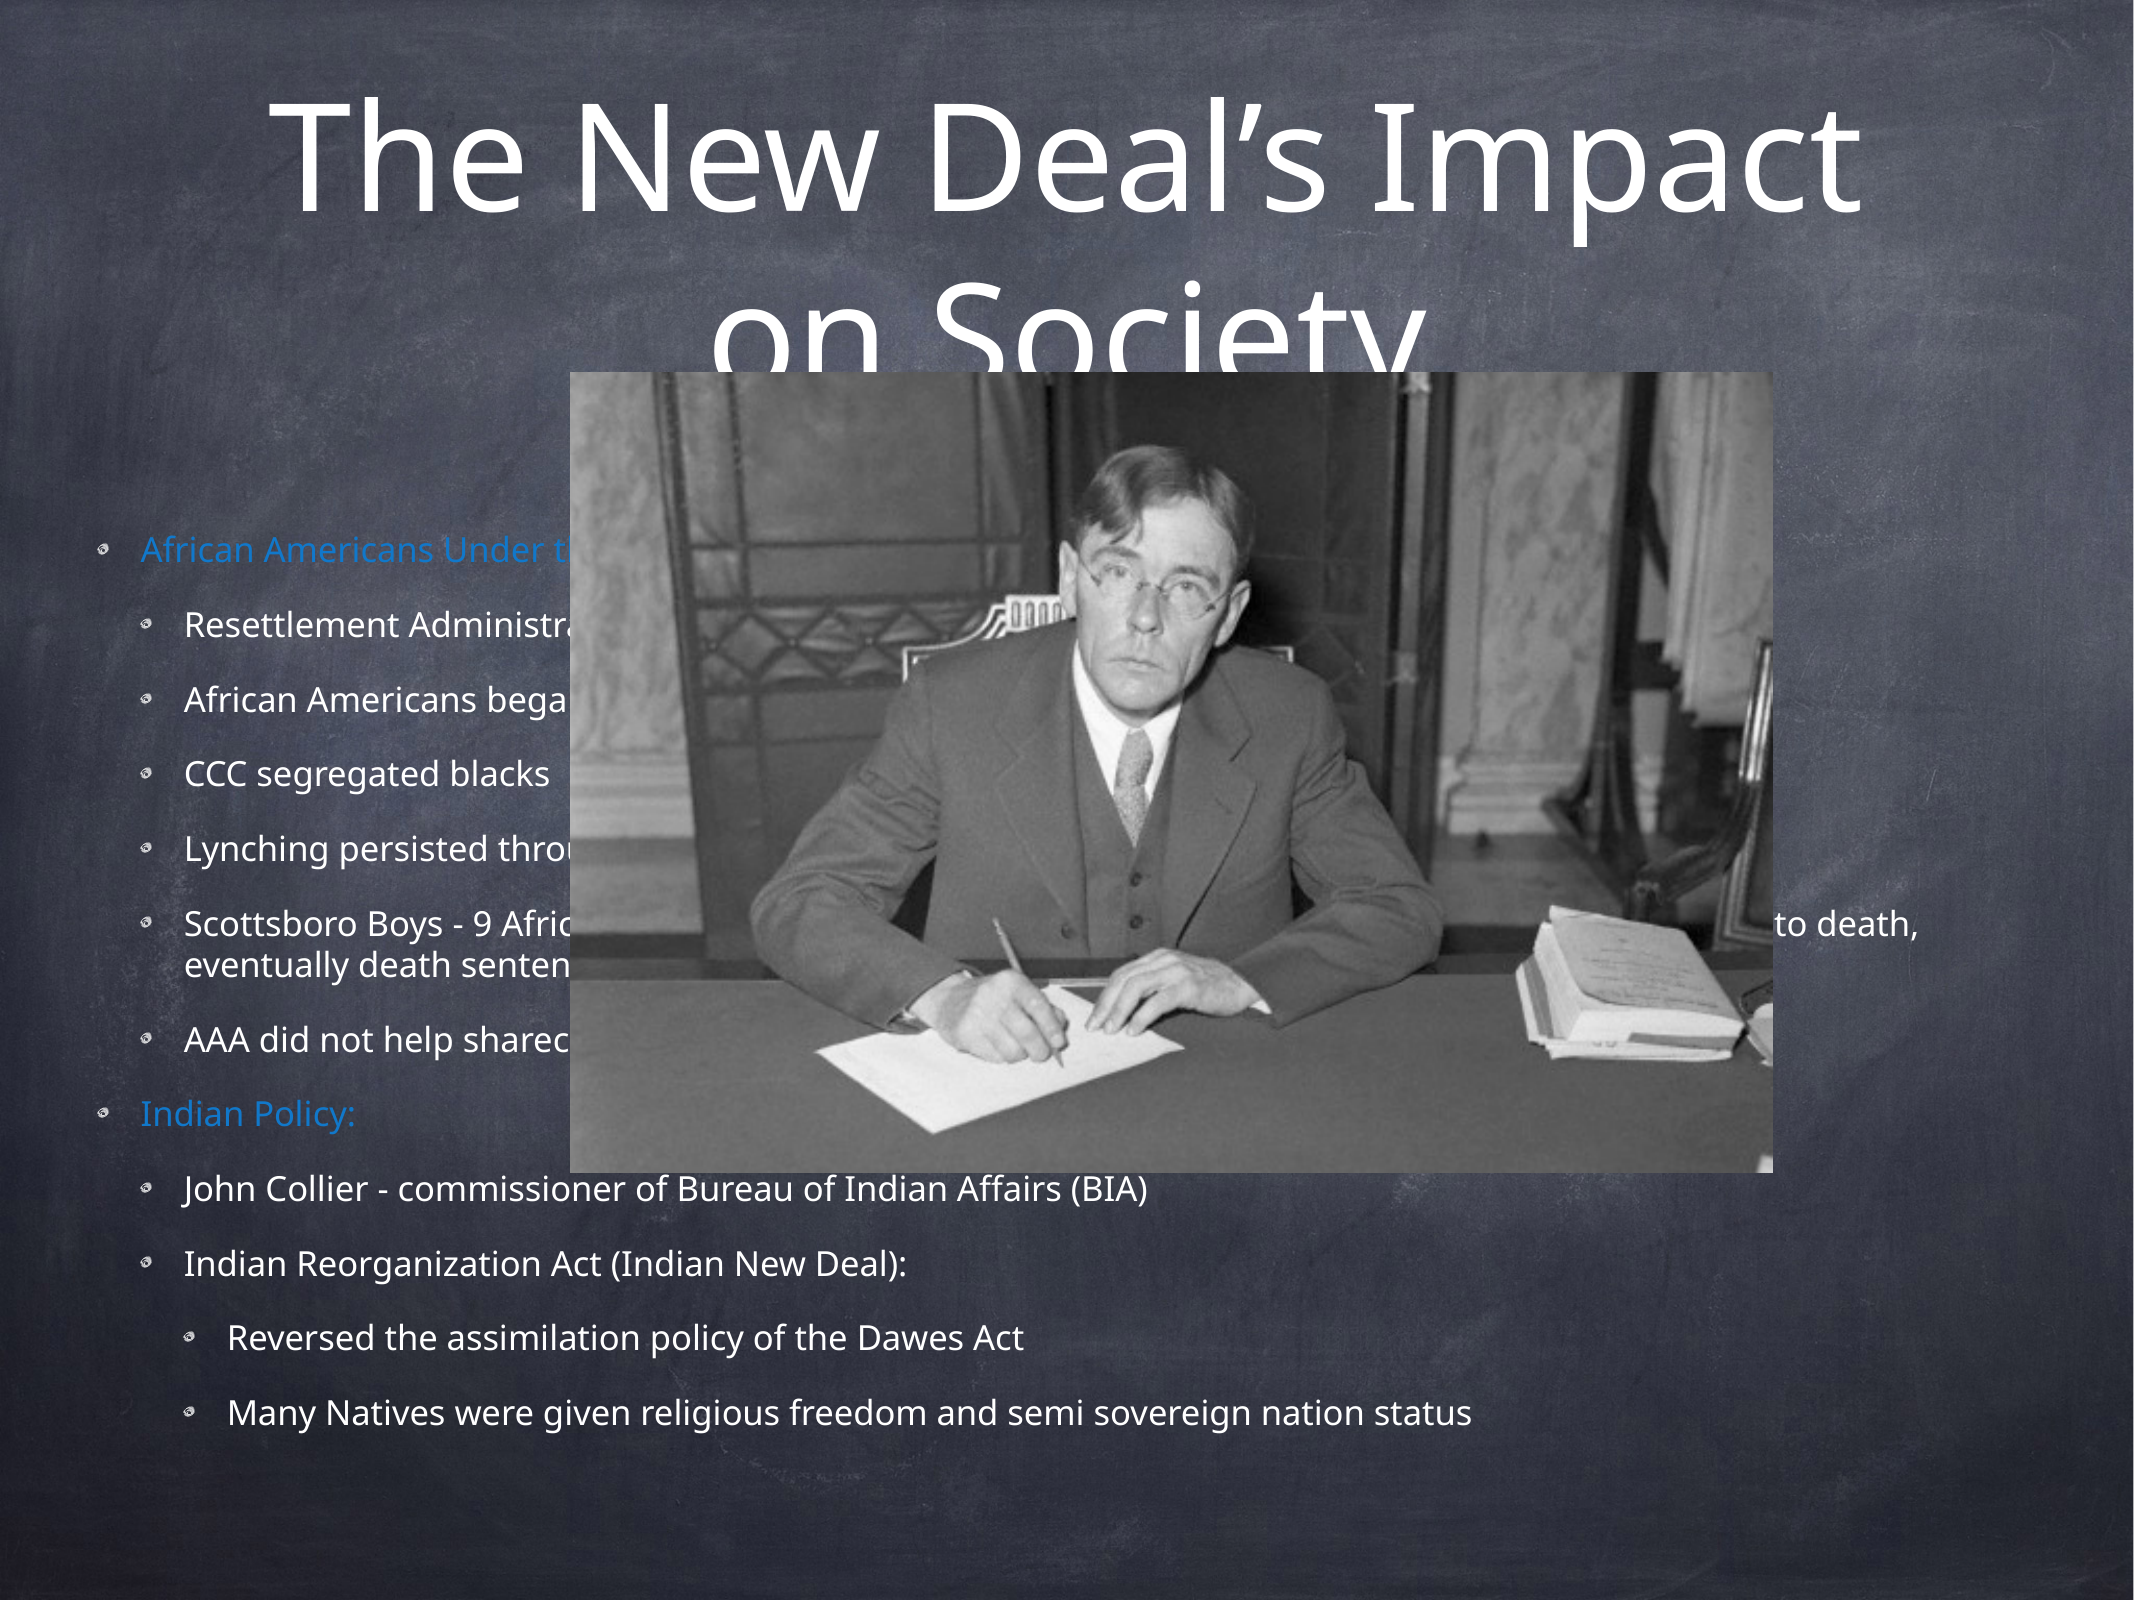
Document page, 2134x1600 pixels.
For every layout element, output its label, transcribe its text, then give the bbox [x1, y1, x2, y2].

title The New Deal’s Impact on Society [207, 32, 1926, 433]
picture [0, 0, 2134, 1600]
list African Americans Under the New Deal: Resettlement Administration - helped small farmers buy land African Americans began to overwhelmingly vote Democratic CCC segregated blacks Lynching persisted throughout the 1900s Scottsboro Boys - 9 African Americans charged with raping 2 white women on a train, 8 sentenced to death, eventually death sentences were overturned AAA did not help sharecroppers (checks were given to land owners) Indian Policy: John Collier - commissioner of Bureau of Indian Affairs (BIA) Indian Reorganization Act (Indian New Deal): Reversed the assimilation policy of the Dawes Act Many Natives were given religious freedom and semi sovereign nation status [53, 433, 2045, 1527]
